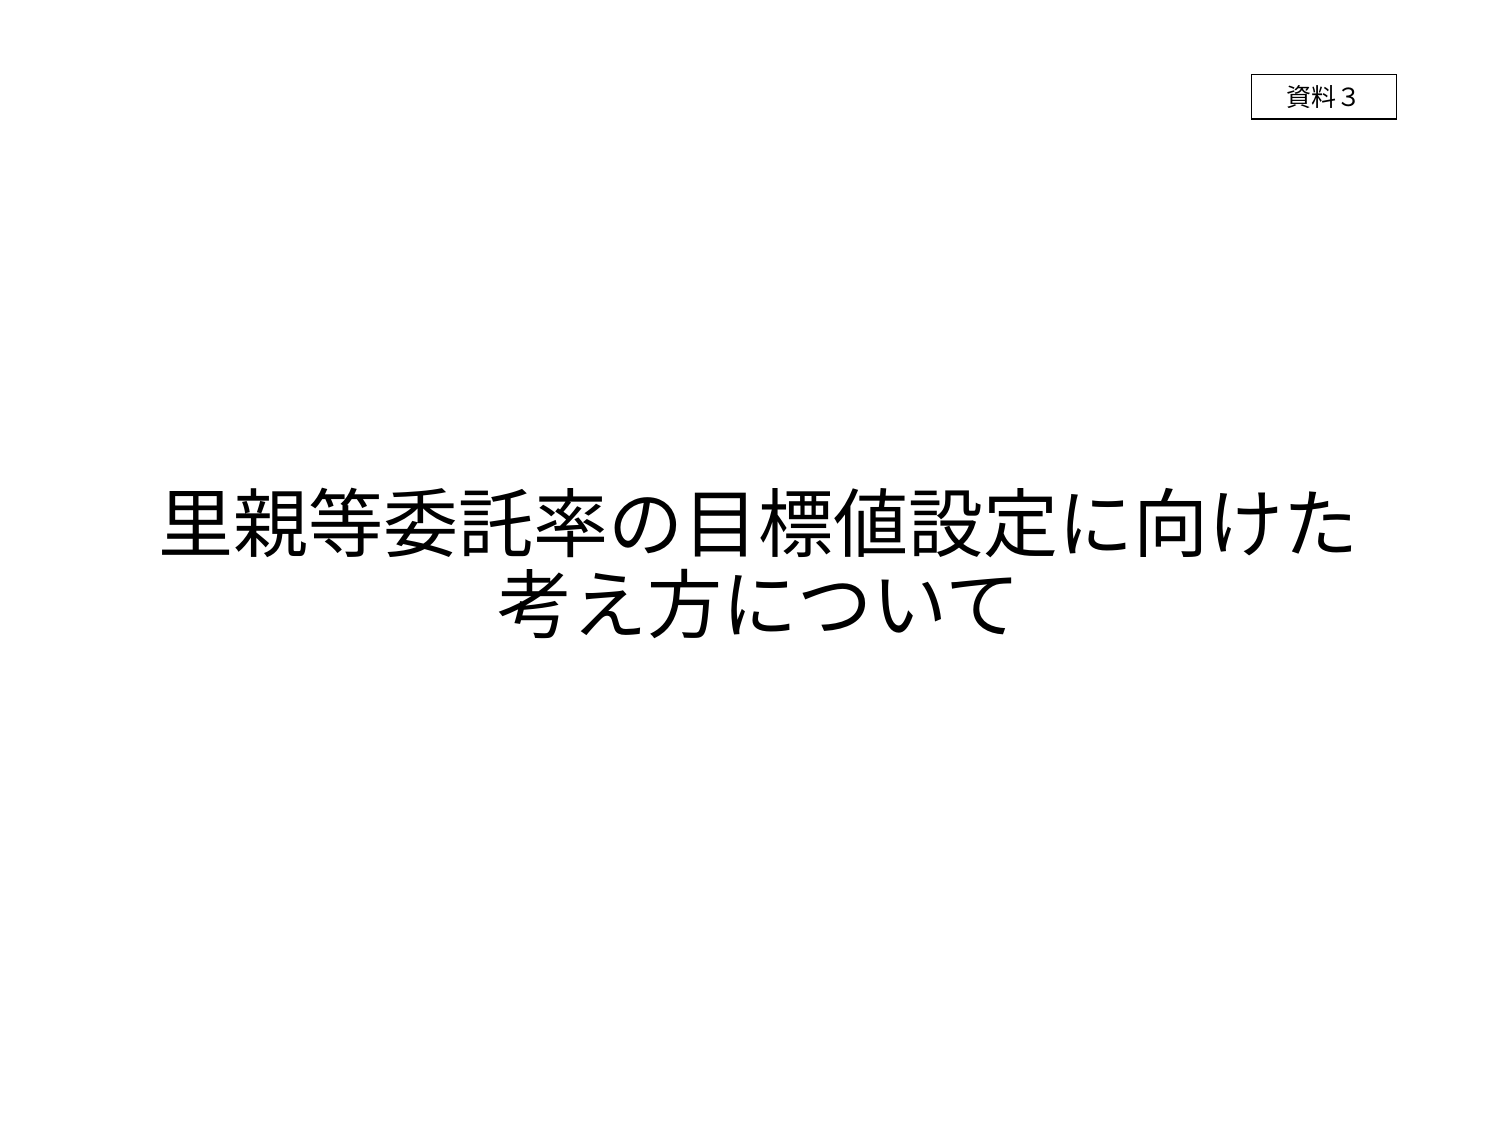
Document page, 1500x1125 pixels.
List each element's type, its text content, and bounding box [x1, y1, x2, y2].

text_box 資料３ [1251, 74, 1397, 120]
title 里親等委託率の目標値設定に向けた考え方について [121, 264, 1397, 657]
